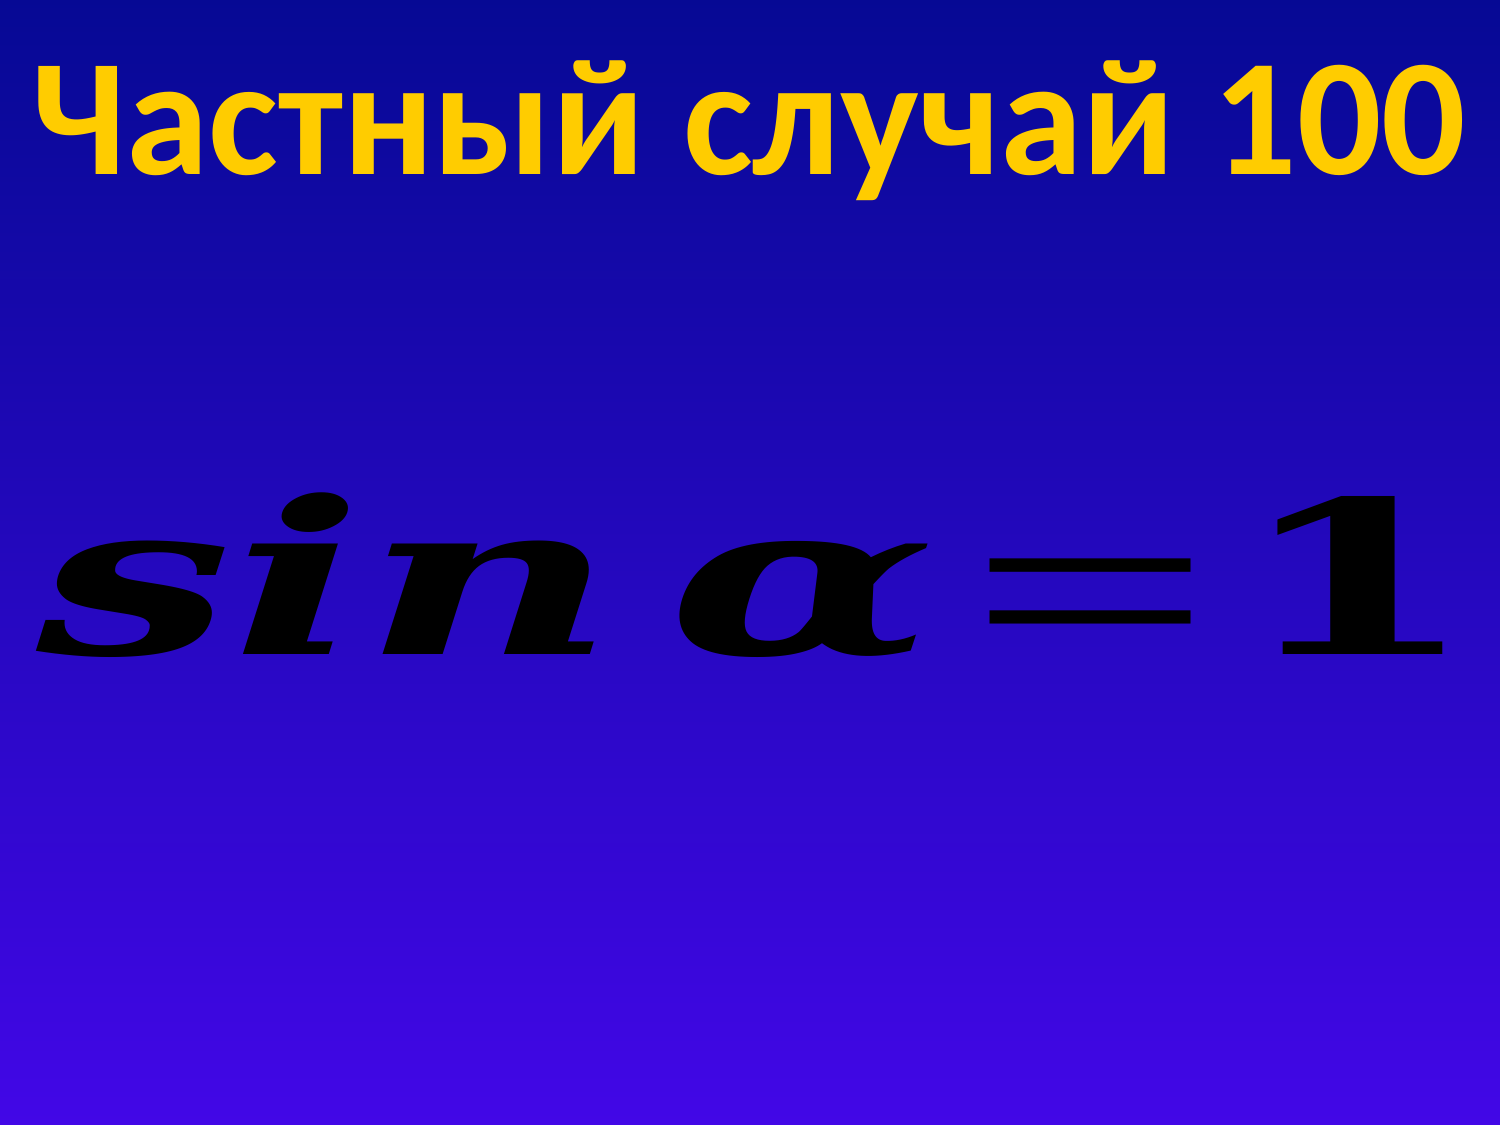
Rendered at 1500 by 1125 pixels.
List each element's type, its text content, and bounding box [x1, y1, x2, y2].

text_box Частный случай 100 [0, 0, 1500, 215]
